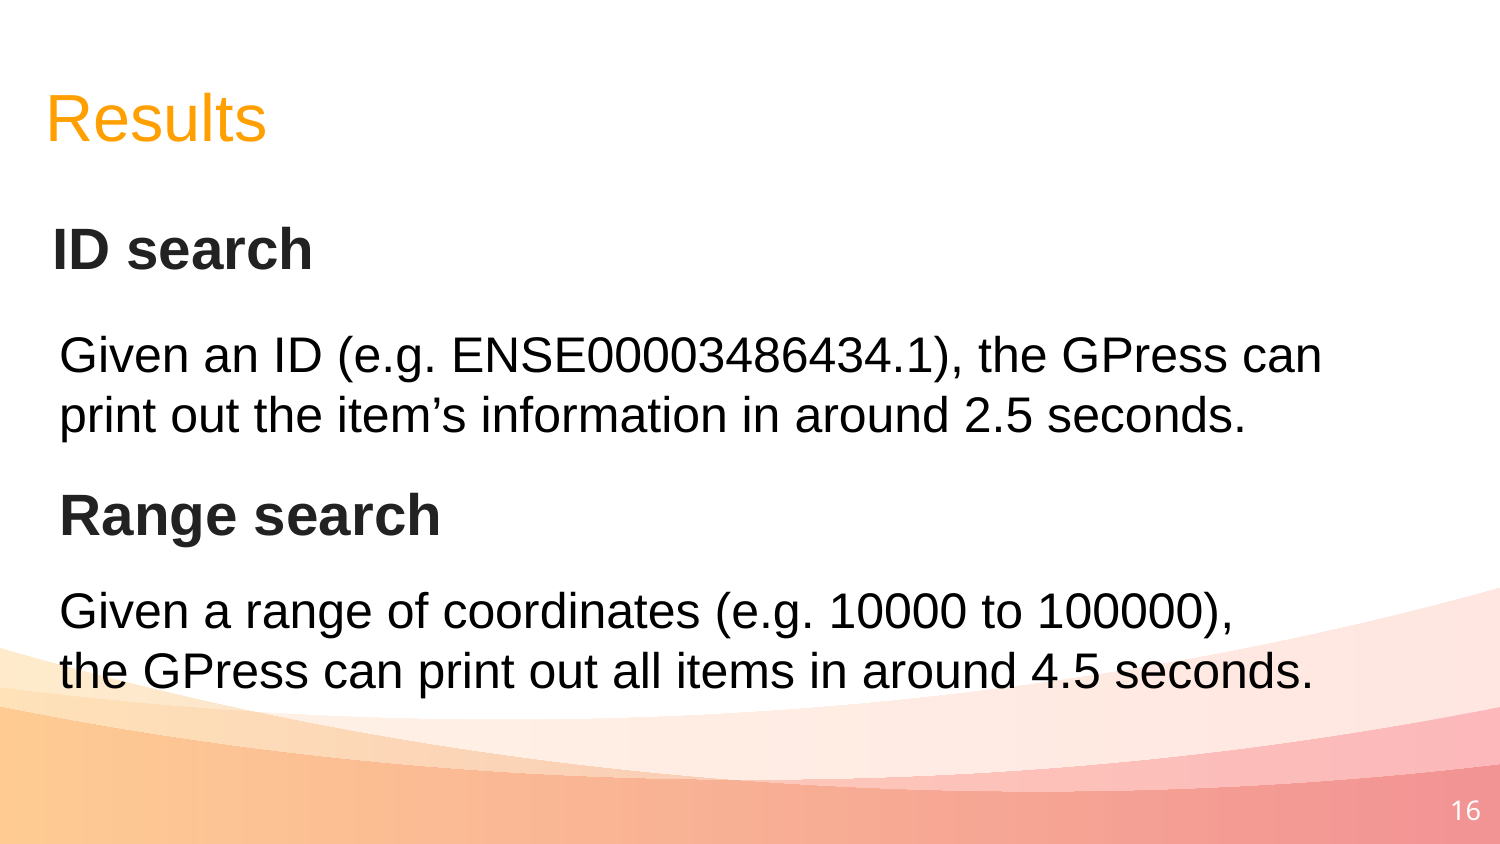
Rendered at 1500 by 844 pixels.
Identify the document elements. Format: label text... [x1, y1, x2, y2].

text_box Given a range of coordinates (e.g. 10000 to 100000), the GPress can print out all items in around 4.5 seconds. [44, 571, 1332, 706]
text_box Results [30, 67, 283, 163]
slide_number 16 [1391, 779, 1482, 844]
text_box Range search [44, 469, 458, 555]
title ID search [52, 102, 1134, 282]
text_box Given an ID (e.g. ENSE00003486434.1), the GPress can print out the item’s information in around 2.5 seconds. [44, 315, 1344, 511]
